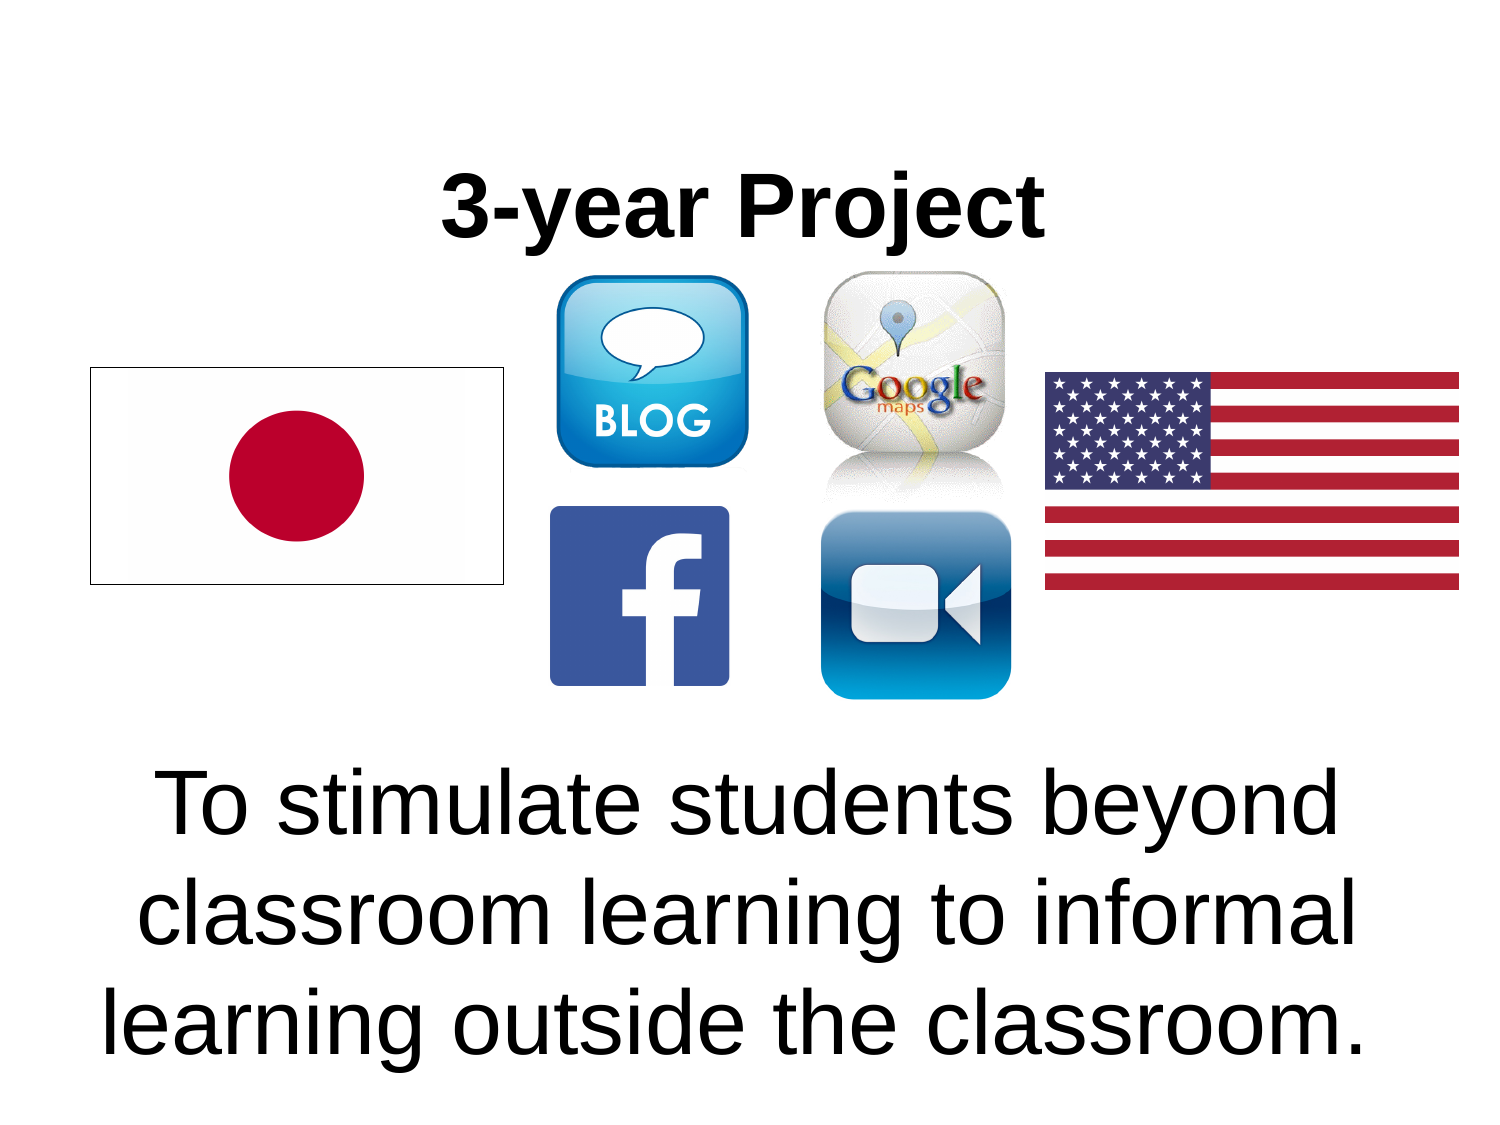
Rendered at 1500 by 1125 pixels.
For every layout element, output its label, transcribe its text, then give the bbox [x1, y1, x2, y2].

picture [546, 505, 732, 687]
text_box To stimulate students beyond classroom learning to informal learning outside the classroom. [0, 735, 1497, 1081]
text_box 3-year Project [425, 138, 1063, 264]
picture [89, 366, 505, 586]
picture [546, 269, 759, 474]
picture [1044, 371, 1460, 591]
picture [792, 270, 1027, 707]
